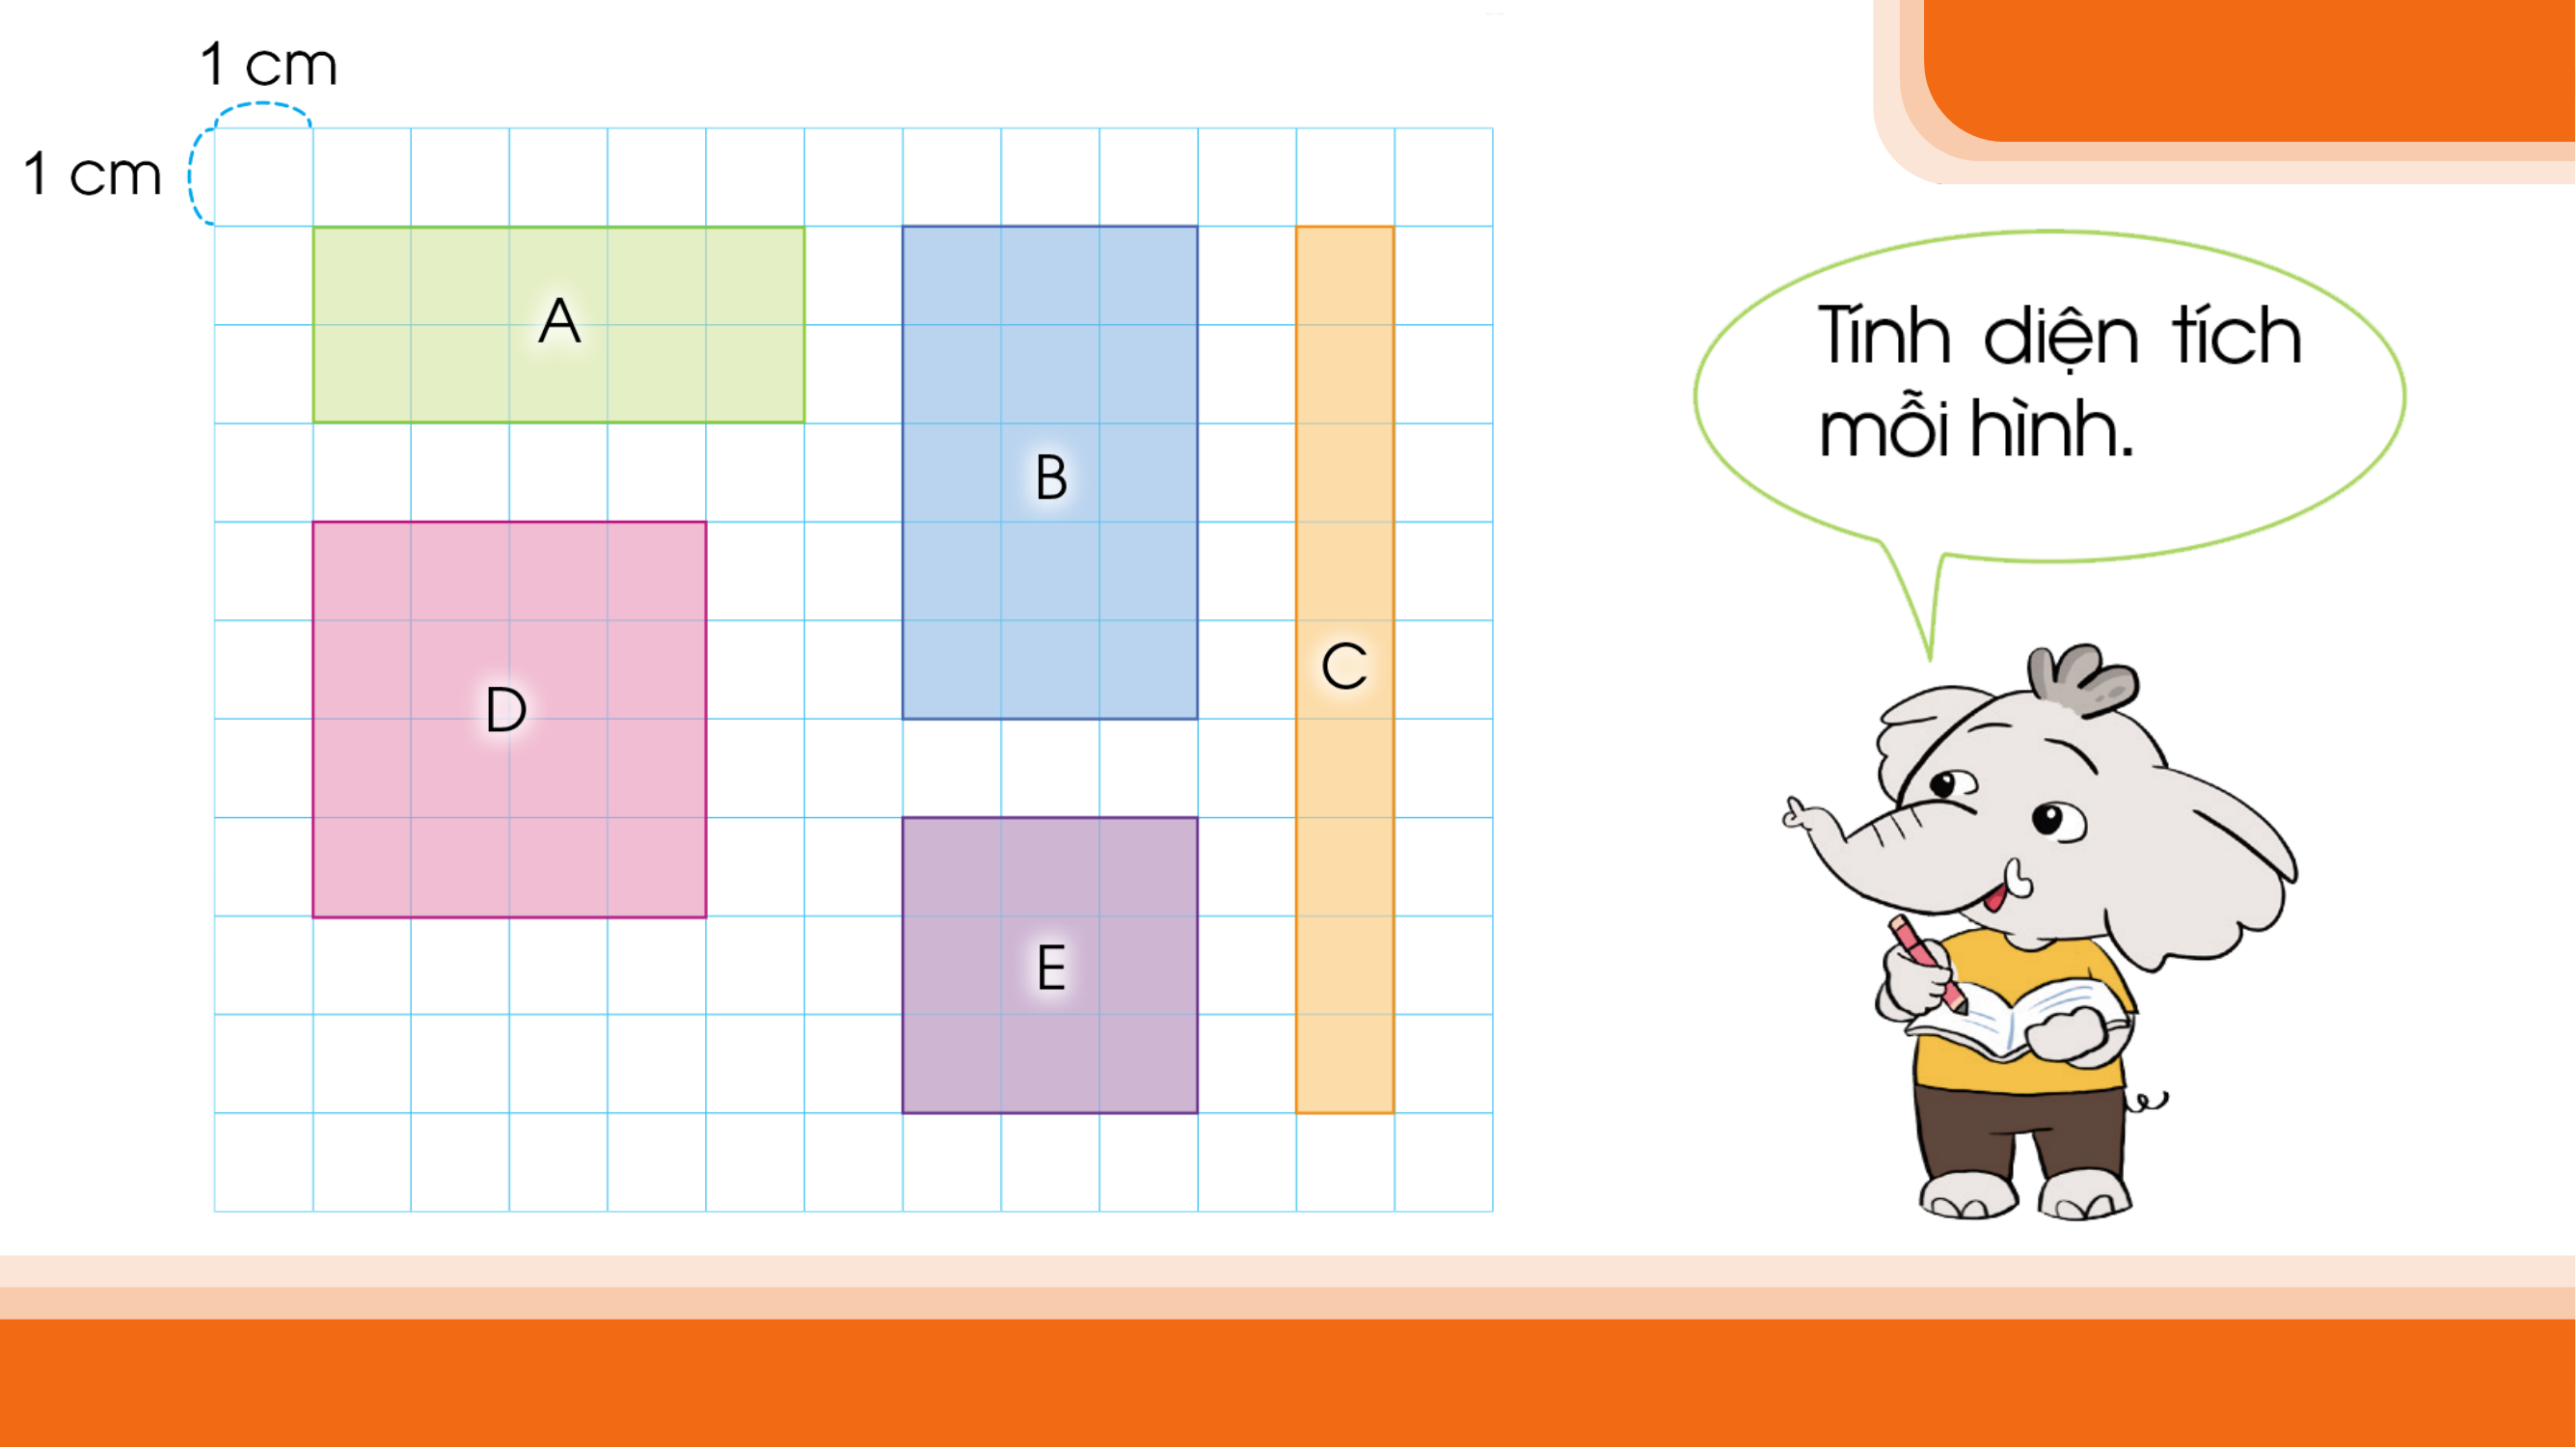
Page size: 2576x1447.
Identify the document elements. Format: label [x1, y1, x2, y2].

picture [0, 0, 1525, 1229]
picture [1873, 0, 2575, 184]
picture [1685, 205, 2421, 1242]
